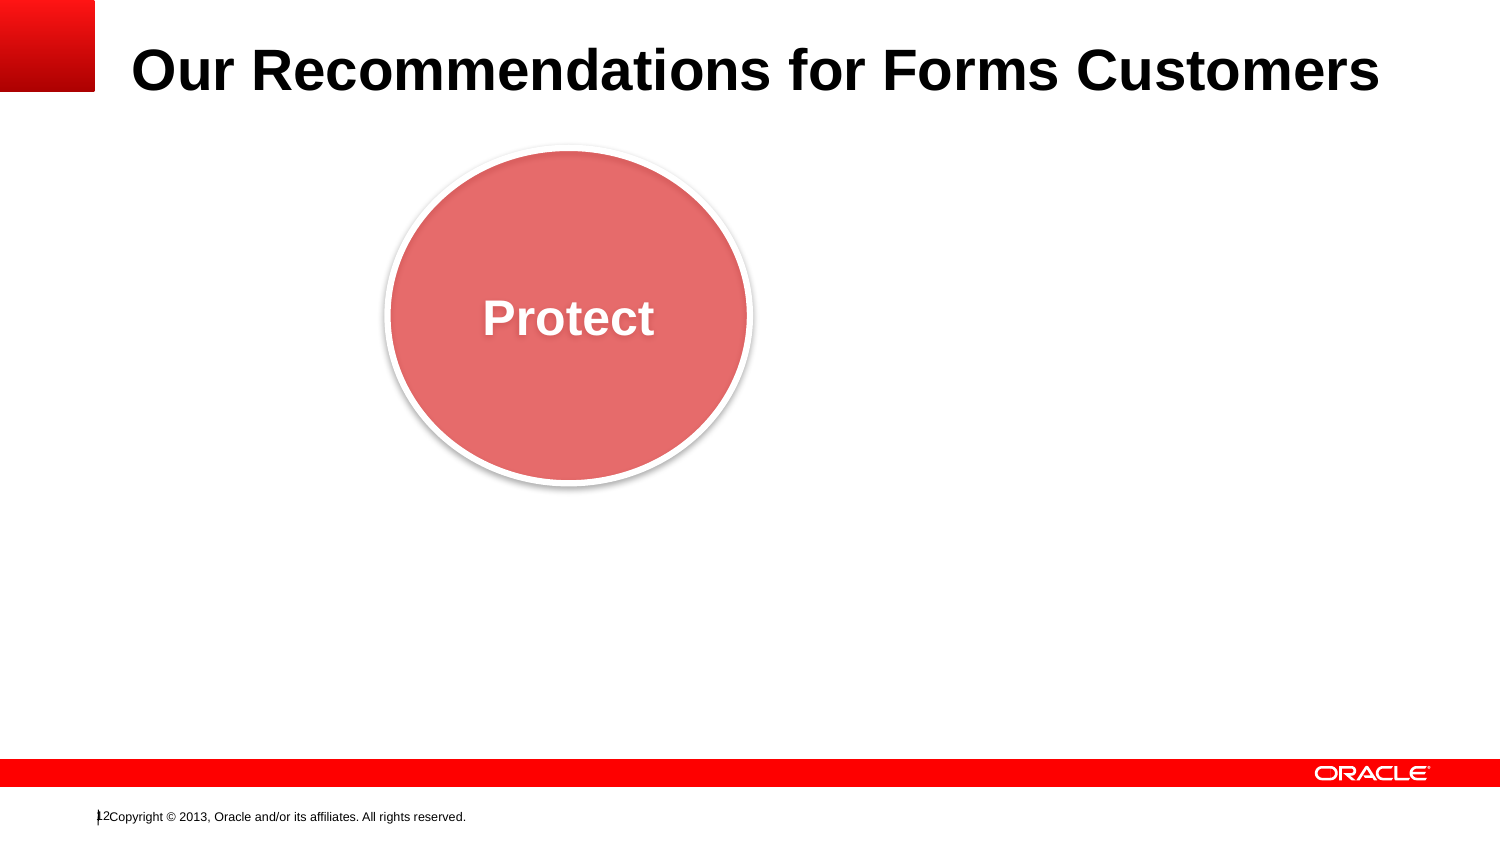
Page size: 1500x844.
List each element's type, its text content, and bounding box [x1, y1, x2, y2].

picture [0, 759, 1500, 787]
text_box Protect [384, 144, 754, 487]
title Our Recommendations for Forms Customers [131, 40, 1483, 108]
